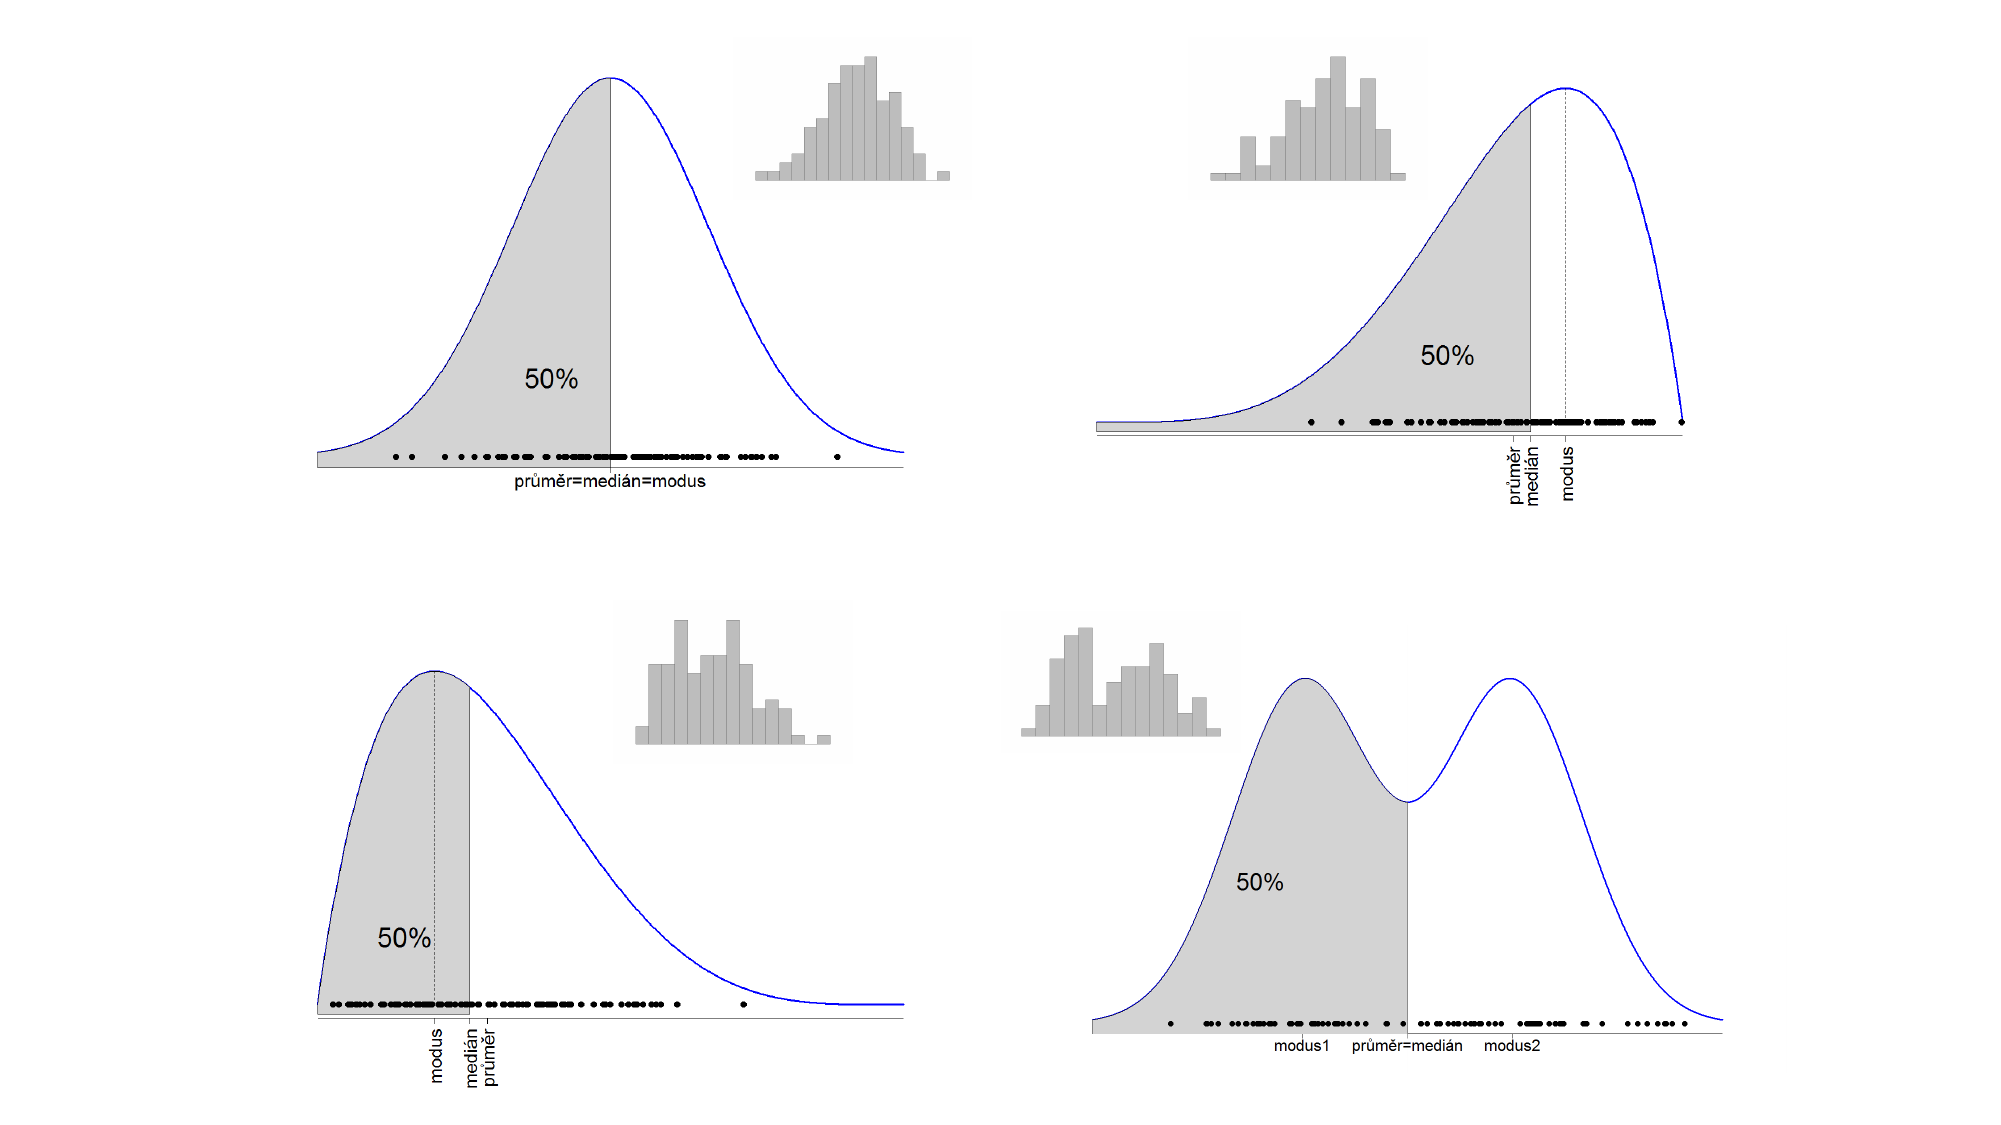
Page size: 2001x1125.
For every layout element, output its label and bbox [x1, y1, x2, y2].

picture [249, 18, 972, 512]
picture [1028, 30, 1751, 524]
picture [1001, 611, 1787, 1073]
picture [249, 600, 972, 1106]
